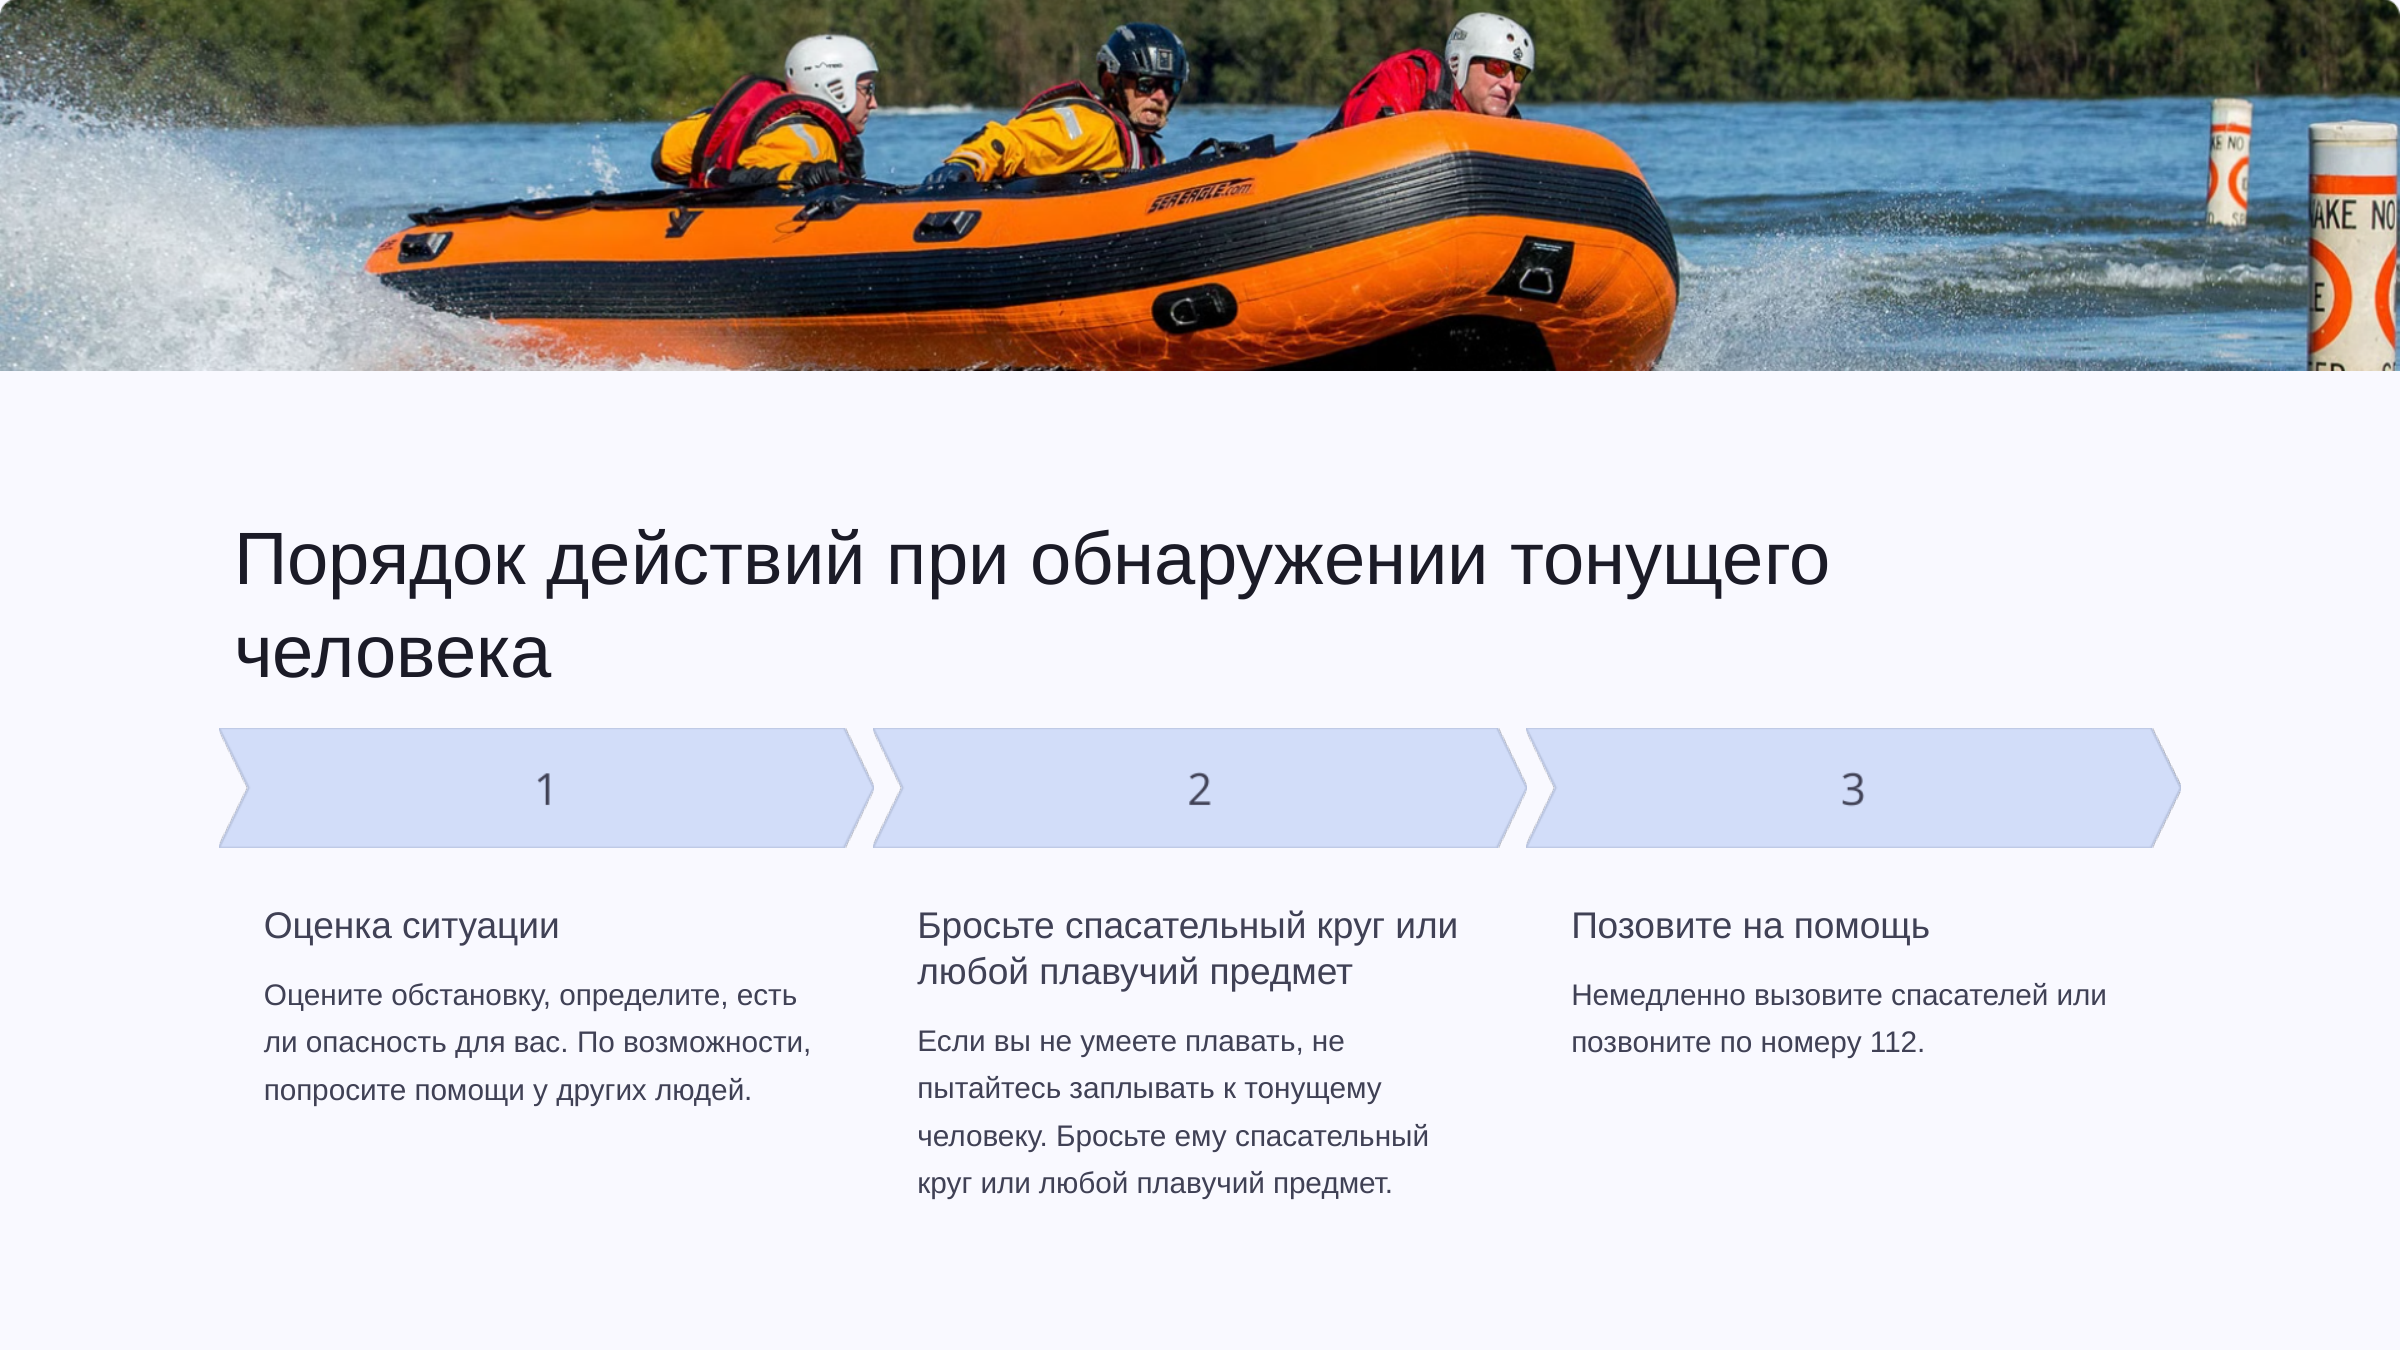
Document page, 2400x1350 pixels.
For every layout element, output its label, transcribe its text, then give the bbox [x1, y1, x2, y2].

text_box Оценка ситуации [249, 891, 620, 939]
text_box Позовите на помощь [1556, 891, 1943, 939]
picture [219, 728, 2181, 848]
picture [0, 0, 2400, 371]
text_box [0, 371, 2400, 1350]
text_box Немедленно вызовите спасателей или позвоните по номеру 112. [1556, 955, 2151, 1051]
text_box Если вы не умеете плавать, не пытайтесь заплывать к тонущему человеку. Бросьте ему спасательный круг или любой плавучий предмет. [902, 1002, 1498, 1192]
text_box Порядок действий при обнаружении тонущего человека [219, 499, 2181, 685]
text_box Бросьте спасательный круг или любой плавучий предмет [902, 891, 1498, 985]
text_box Оцените обстановку, определите, есть ли опасность для вас. По возможности, попросите помощи у других людей. [249, 955, 844, 1146]
